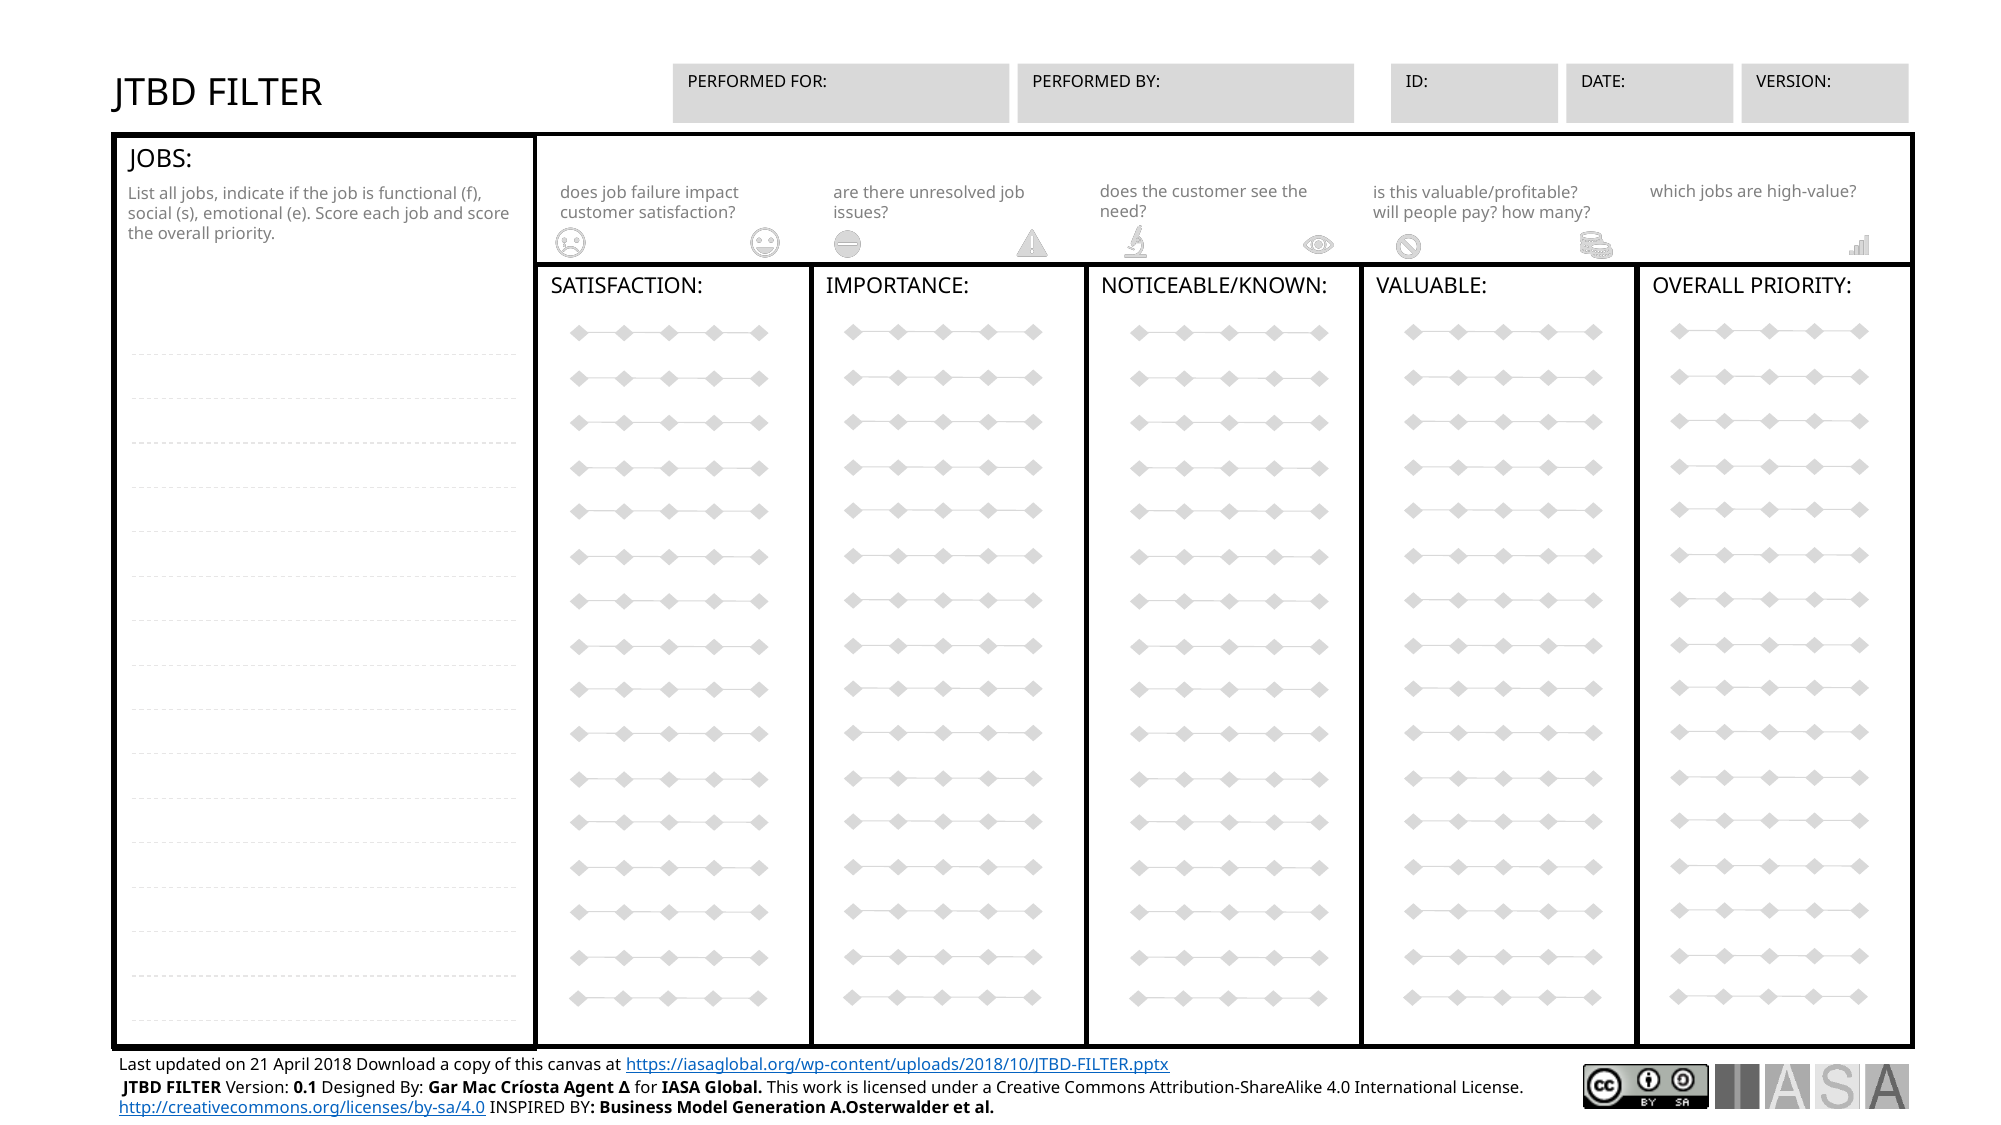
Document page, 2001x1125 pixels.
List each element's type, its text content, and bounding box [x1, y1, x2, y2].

text_box JOBS: [114, 134, 536, 1046]
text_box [1405, 593, 1602, 608]
picture [746, 224, 783, 261]
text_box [570, 861, 767, 875]
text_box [1131, 727, 1328, 741]
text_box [1671, 638, 1868, 653]
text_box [1129, 991, 1327, 1006]
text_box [570, 640, 767, 654]
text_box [1131, 905, 1328, 920]
picture [1845, 231, 1873, 259]
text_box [1131, 550, 1328, 564]
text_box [1404, 990, 1601, 1005]
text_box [844, 325, 1042, 340]
text_box List all jobs, indicate if the job is functional (f), social (s), emotional (e). Score each job and score the overall priority. [113, 175, 529, 251]
text_box JTBD FILTER [99, 60, 338, 121]
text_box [1131, 772, 1328, 787]
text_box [844, 681, 1042, 696]
text_box OVERALL PRIORITY: [1637, 263, 1914, 1048]
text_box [844, 460, 1042, 475]
text_box is this valuable/profitable? will people pay? how many? [1358, 174, 1638, 230]
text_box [844, 726, 1042, 740]
text_box Last updated on 21 April 2018 Download a copy of this canvas at https://iasaglobal.org/wp-content/uploads/2018/10/JTBD-FILTER.pptx JTBD FILTER Version: 0.1 Designed By: Gar Mac Críosta Agent ∆ for IASA Global. This work is licensed under a Creative Commons Attribution-ShareAlike 4.0 International License. http://creativecommons.org/licenses/by-sa/4.0 INSPIRED BY: Business Model Generation A.Osterwalder et al. [104, 1046, 1578, 1125]
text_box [1405, 460, 1602, 475]
text_box DATE: [1565, 63, 1734, 124]
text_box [1405, 860, 1602, 875]
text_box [569, 991, 766, 1006]
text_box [1131, 416, 1328, 430]
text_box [1131, 682, 1328, 697]
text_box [1671, 770, 1868, 785]
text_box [844, 639, 1042, 653]
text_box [1671, 502, 1868, 517]
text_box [1670, 989, 1867, 1004]
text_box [1671, 680, 1868, 695]
text_box NOTICEABLE/KNOWN: [1085, 264, 1361, 1048]
text_box VALUABLE: [1361, 263, 1637, 1048]
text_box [1405, 904, 1602, 919]
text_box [843, 990, 1041, 1005]
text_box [570, 727, 767, 741]
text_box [844, 904, 1042, 919]
picture [552, 224, 589, 261]
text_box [1405, 950, 1602, 964]
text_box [844, 549, 1042, 564]
picture [1577, 227, 1614, 264]
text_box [844, 814, 1042, 829]
text_box are there unresolved job issues? [818, 174, 1085, 230]
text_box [570, 461, 767, 476]
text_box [844, 771, 1042, 786]
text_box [1131, 951, 1328, 965]
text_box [1131, 371, 1328, 386]
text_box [1131, 861, 1328, 875]
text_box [570, 682, 767, 697]
picture [1117, 223, 1154, 260]
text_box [844, 950, 1042, 964]
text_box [1405, 726, 1602, 740]
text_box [1671, 725, 1868, 739]
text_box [570, 371, 767, 386]
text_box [570, 550, 767, 564]
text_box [570, 772, 767, 787]
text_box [1405, 325, 1602, 340]
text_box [844, 370, 1042, 385]
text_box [1405, 415, 1602, 429]
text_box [570, 326, 767, 340]
picture [1715, 1064, 1909, 1109]
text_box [570, 594, 767, 609]
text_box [1671, 324, 1868, 339]
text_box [1671, 459, 1868, 474]
text_box VERSION: [1741, 63, 1910, 124]
text_box does the customer see the need? [1085, 173, 1351, 229]
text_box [570, 416, 767, 430]
text_box PERFORMED FOR: [672, 63, 1010, 124]
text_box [1405, 681, 1602, 696]
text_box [1131, 594, 1328, 609]
picture [1583, 1064, 1709, 1109]
text_box PERFORMED BY: [1017, 63, 1355, 124]
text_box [1131, 326, 1328, 340]
text_box [112, 133, 1914, 1046]
picture [1015, 226, 1049, 260]
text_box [1671, 949, 1868, 963]
picture [1300, 226, 1337, 263]
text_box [1131, 504, 1328, 519]
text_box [570, 951, 767, 965]
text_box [844, 503, 1042, 518]
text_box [1405, 771, 1602, 786]
text_box SATISFACTION: [536, 264, 810, 1046]
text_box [1671, 414, 1868, 429]
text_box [1131, 640, 1328, 654]
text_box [1671, 859, 1868, 874]
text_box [570, 815, 767, 830]
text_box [1405, 814, 1602, 829]
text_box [1671, 592, 1868, 607]
text_box ID: [1390, 63, 1559, 124]
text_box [1405, 639, 1602, 653]
text_box does job failure impact customer satisfaction? [545, 174, 812, 229]
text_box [844, 593, 1042, 608]
picture [1393, 231, 1424, 262]
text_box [1671, 370, 1868, 384]
picture [831, 227, 864, 261]
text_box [1131, 815, 1328, 830]
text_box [844, 860, 1042, 875]
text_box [1405, 549, 1602, 564]
text_box which jobs are high-value? [1635, 173, 1915, 209]
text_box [844, 415, 1042, 429]
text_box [570, 504, 767, 519]
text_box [1671, 903, 1868, 918]
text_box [1671, 548, 1868, 563]
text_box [570, 905, 767, 920]
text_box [1671, 813, 1868, 828]
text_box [1405, 503, 1602, 518]
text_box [1131, 461, 1328, 476]
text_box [1405, 370, 1602, 385]
text_box IMPORTANCE: [810, 264, 1085, 1048]
